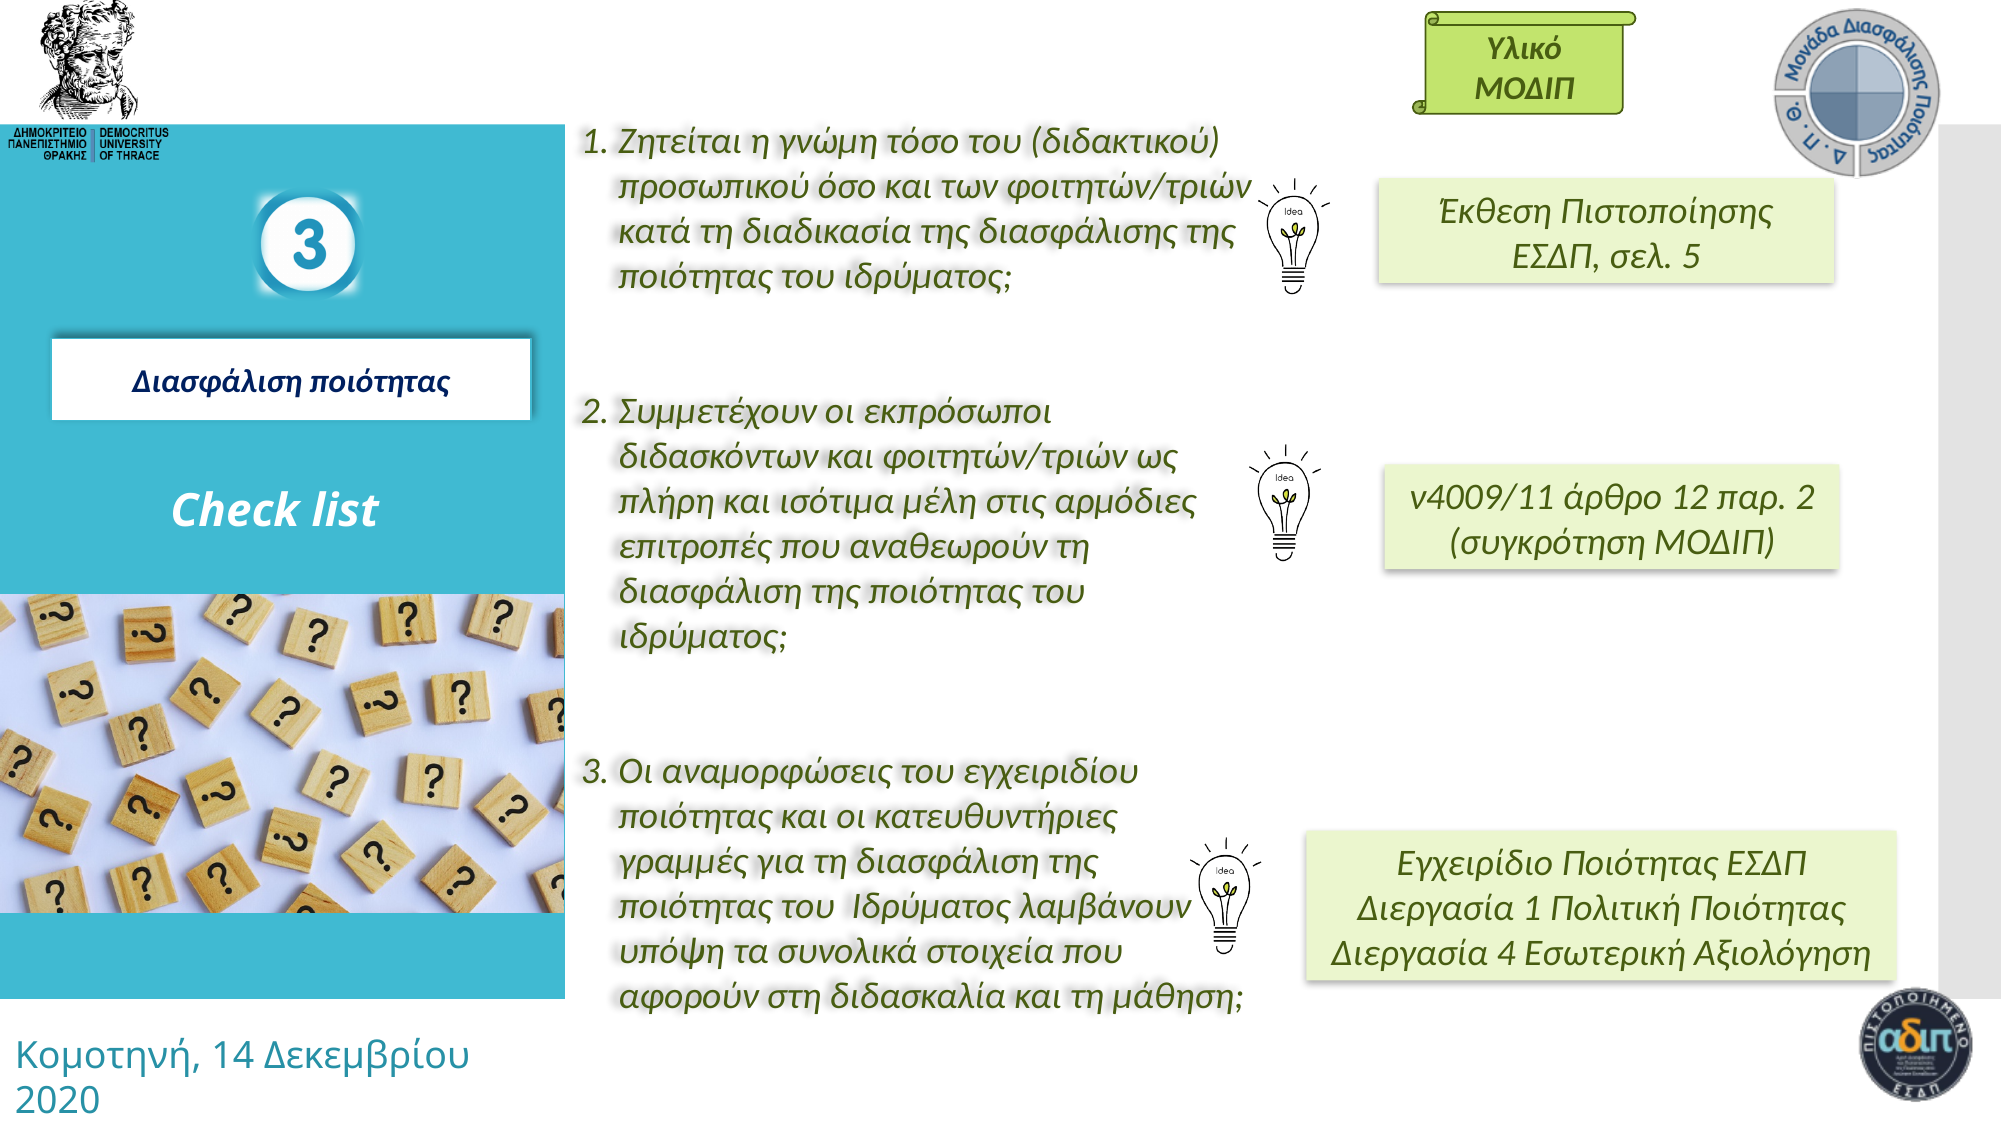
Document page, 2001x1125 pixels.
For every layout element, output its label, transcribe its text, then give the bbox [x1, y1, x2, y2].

picture [0, 594, 565, 914]
picture [0, 0, 176, 170]
picture [1764, 0, 1951, 187]
text_box ν4009/11 άρθρο 12 παρ. 2 (συγκρότηση ΜΟΔΙΠ) [1384, 464, 1840, 570]
text_box Υλικό ΜΟΔΙΠ [1411, 11, 1637, 115]
picture [1238, 437, 1333, 568]
text_box Έκθεση Πιστοποίησης ΕΣΔΠ, σελ. 5 [1378, 177, 1835, 284]
text_box Διασφάλιση ποιότητας [50, 338, 532, 421]
picture [1847, 972, 2000, 1125]
picture [250, 185, 366, 302]
text_box Εγχειρίδιο Ποιότητας ΕΣΔΠ Διεργασία 1 Πολιτική Ποιότητας Διεργασία 4 Εσωτερική Αξιολόγηση [1306, 830, 1898, 981]
text_box Κομοτηνή, 14 Δεκεμβρίου 2020 [0, 1024, 569, 1125]
picture [1179, 830, 1273, 961]
picture [1247, 170, 1342, 301]
text_box Ζητείται η γνώμη τόσο του (διδακτικού) προσωπικού όσο και των φοιτητών/τριών κατά τη διαδικασία της διασφάλισης της ποιότητας του ιδρύματος; Συμμετέχουν οι εκπρόσωποι διδασκόντων και φοιτητών/τριών ως πλήρη και ισότιμα μέλη στις αρμόδιες επιτροπές που αναθεωρούν τη διασφάλιση της ποιότητας του ιδρύματος; Οι αναμορφώσεις του εγχειριδίου ποιότητας και οι κατευθυντήριες γραμμές για τη διασφάλιση της ποιότητας του Ιδρύματος λαμβάνουν υπόψη τα συνολικά στοιχεία που αφορούν στη διδασκαλία και τη μάθηση; [566, 108, 1268, 1024]
text_box Check list [31, 473, 518, 543]
